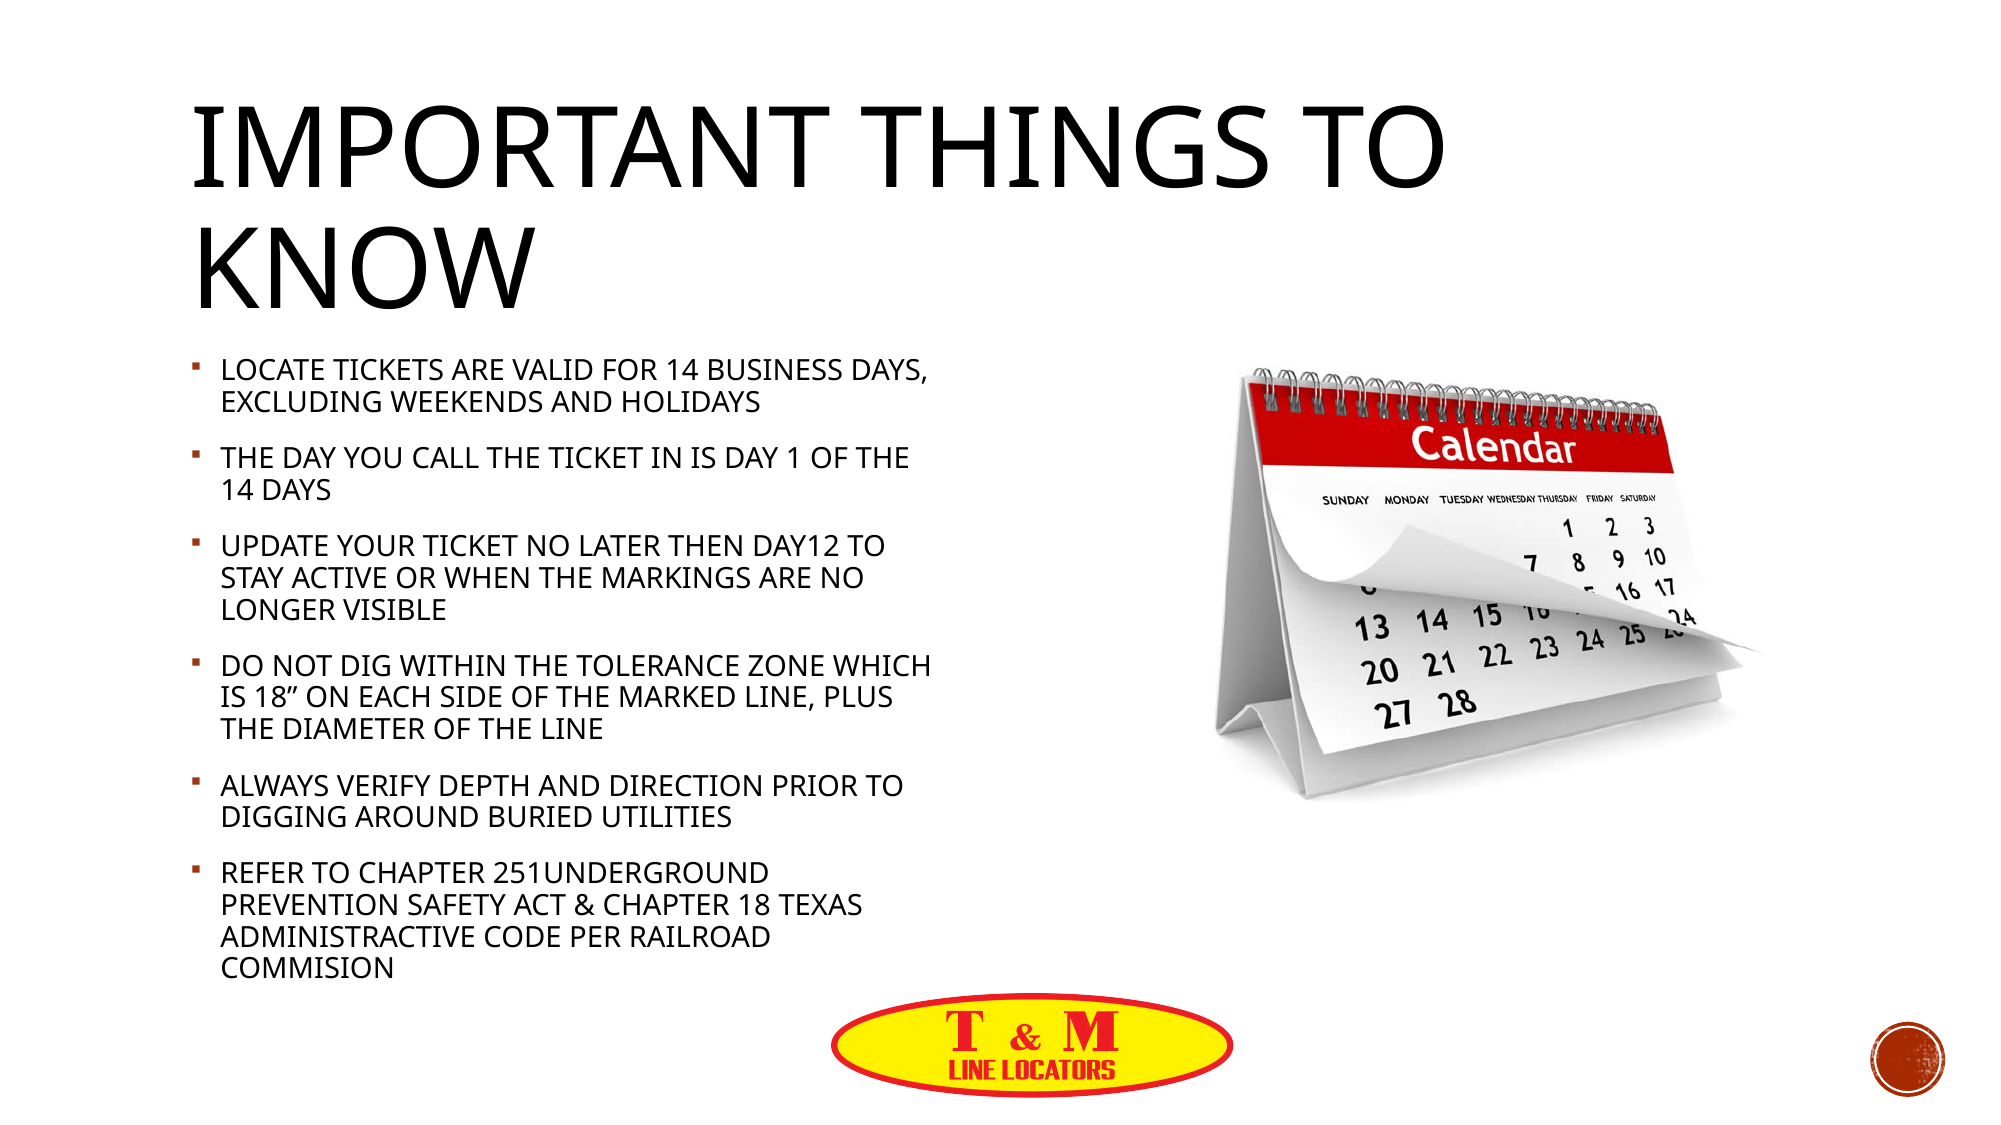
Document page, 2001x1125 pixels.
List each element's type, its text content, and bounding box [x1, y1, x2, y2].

list LOCATE TICKETS ARE VALID FOR 14 BUSINESS DAYS, EXCLUDING WEEKENDS AND HOLIDAYS THE DAY YOU CALL THE TICKET IN IS DAY 1 OF THE 14 DAYS UPDATE YOUR TICKET NO LATER THEN DAY12 TO STAY ACTIVE OR WHEN THE MARKINGS ARE NO LONGER VISIBLE DO NOT DIG WITHIN THE TOLERANCE ZONE WHICH IS 18” ON EACH SIDE OF THE MARKED LINE, PLUS THE DIAMETER OF THE LINE ALWAYS VERIFY DEPTH AND DIRECTION PRIOR TO DIGGING AROUND BURIED UTILITIES REFER TO CHAPTER 251UNDERGROUND PREVENTION SAFETY ACT & CHAPTER 18 TEXAS ADMINISTRACTIVE CODE PER RAILROAD COMMISION [175, 348, 959, 1013]
picture [1152, 333, 1816, 831]
picture [830, 992, 1234, 1098]
title IMPORTANT THINGS TO KNOW [175, 79, 1826, 344]
